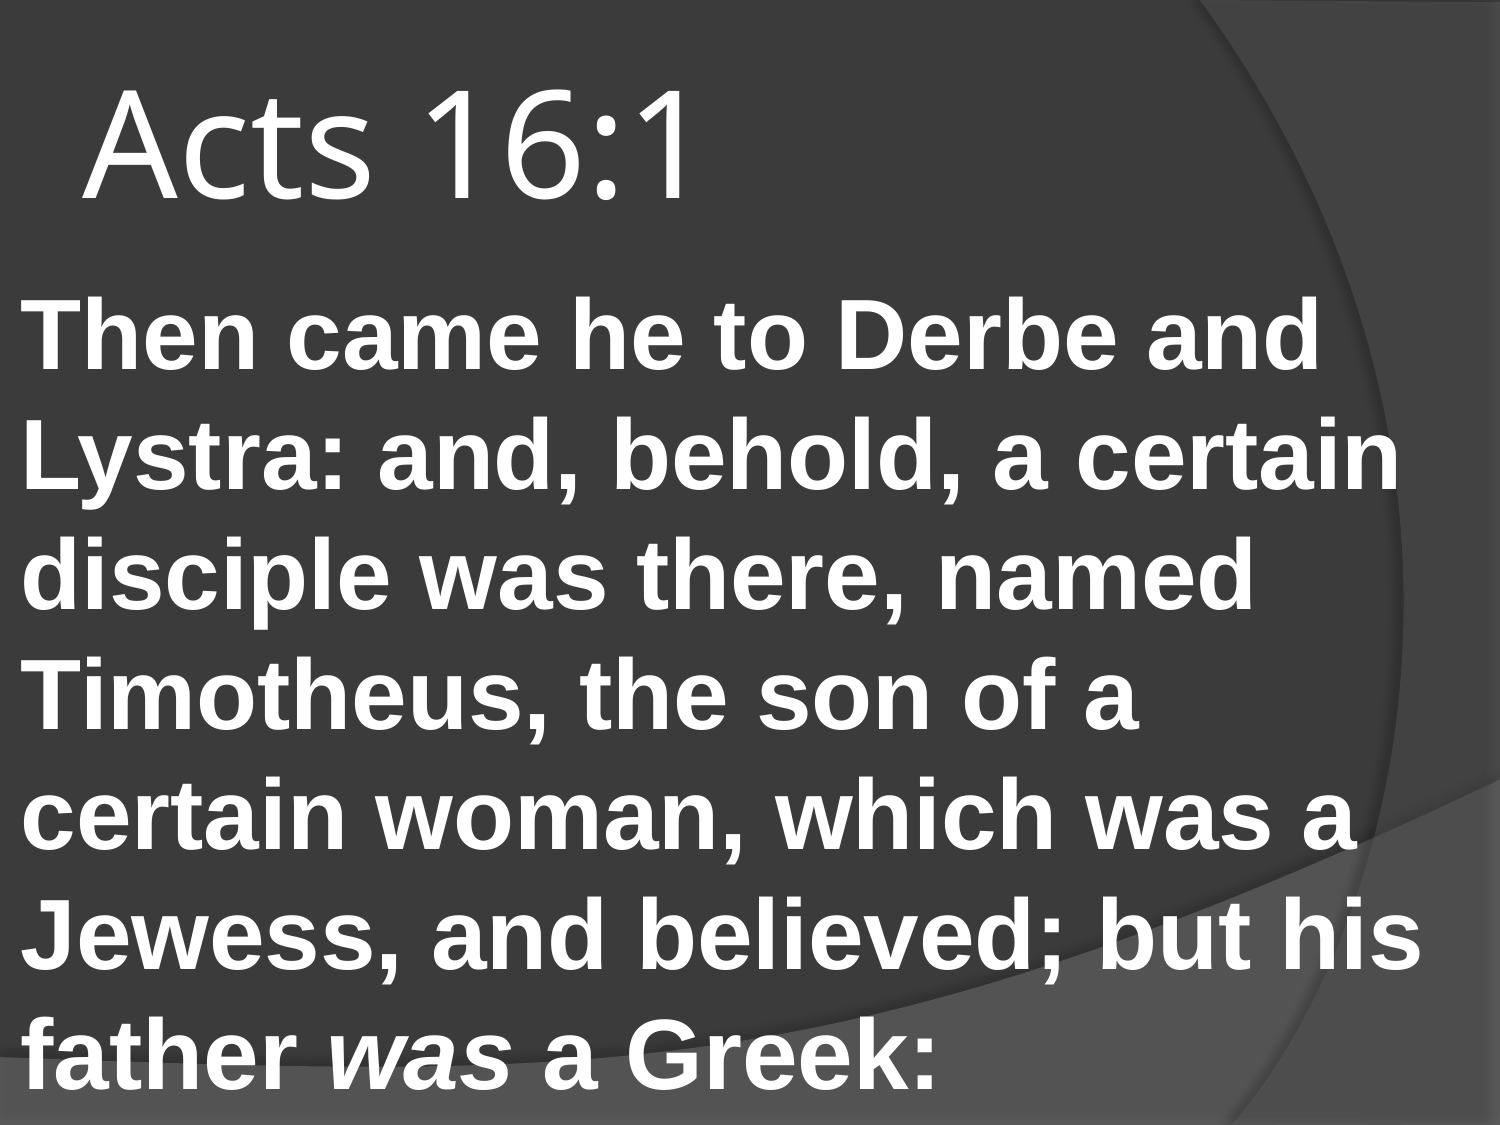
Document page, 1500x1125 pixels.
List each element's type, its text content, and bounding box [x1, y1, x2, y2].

list Then came he to Derbe and Lystra: and, behold, a certain disciple was there, named Timotheus, the son of a certain woman, which was a Jewess, and believed; but his father was a Greek: [0, 262, 1488, 1125]
title Acts 16:1 [75, 45, 1300, 233]
